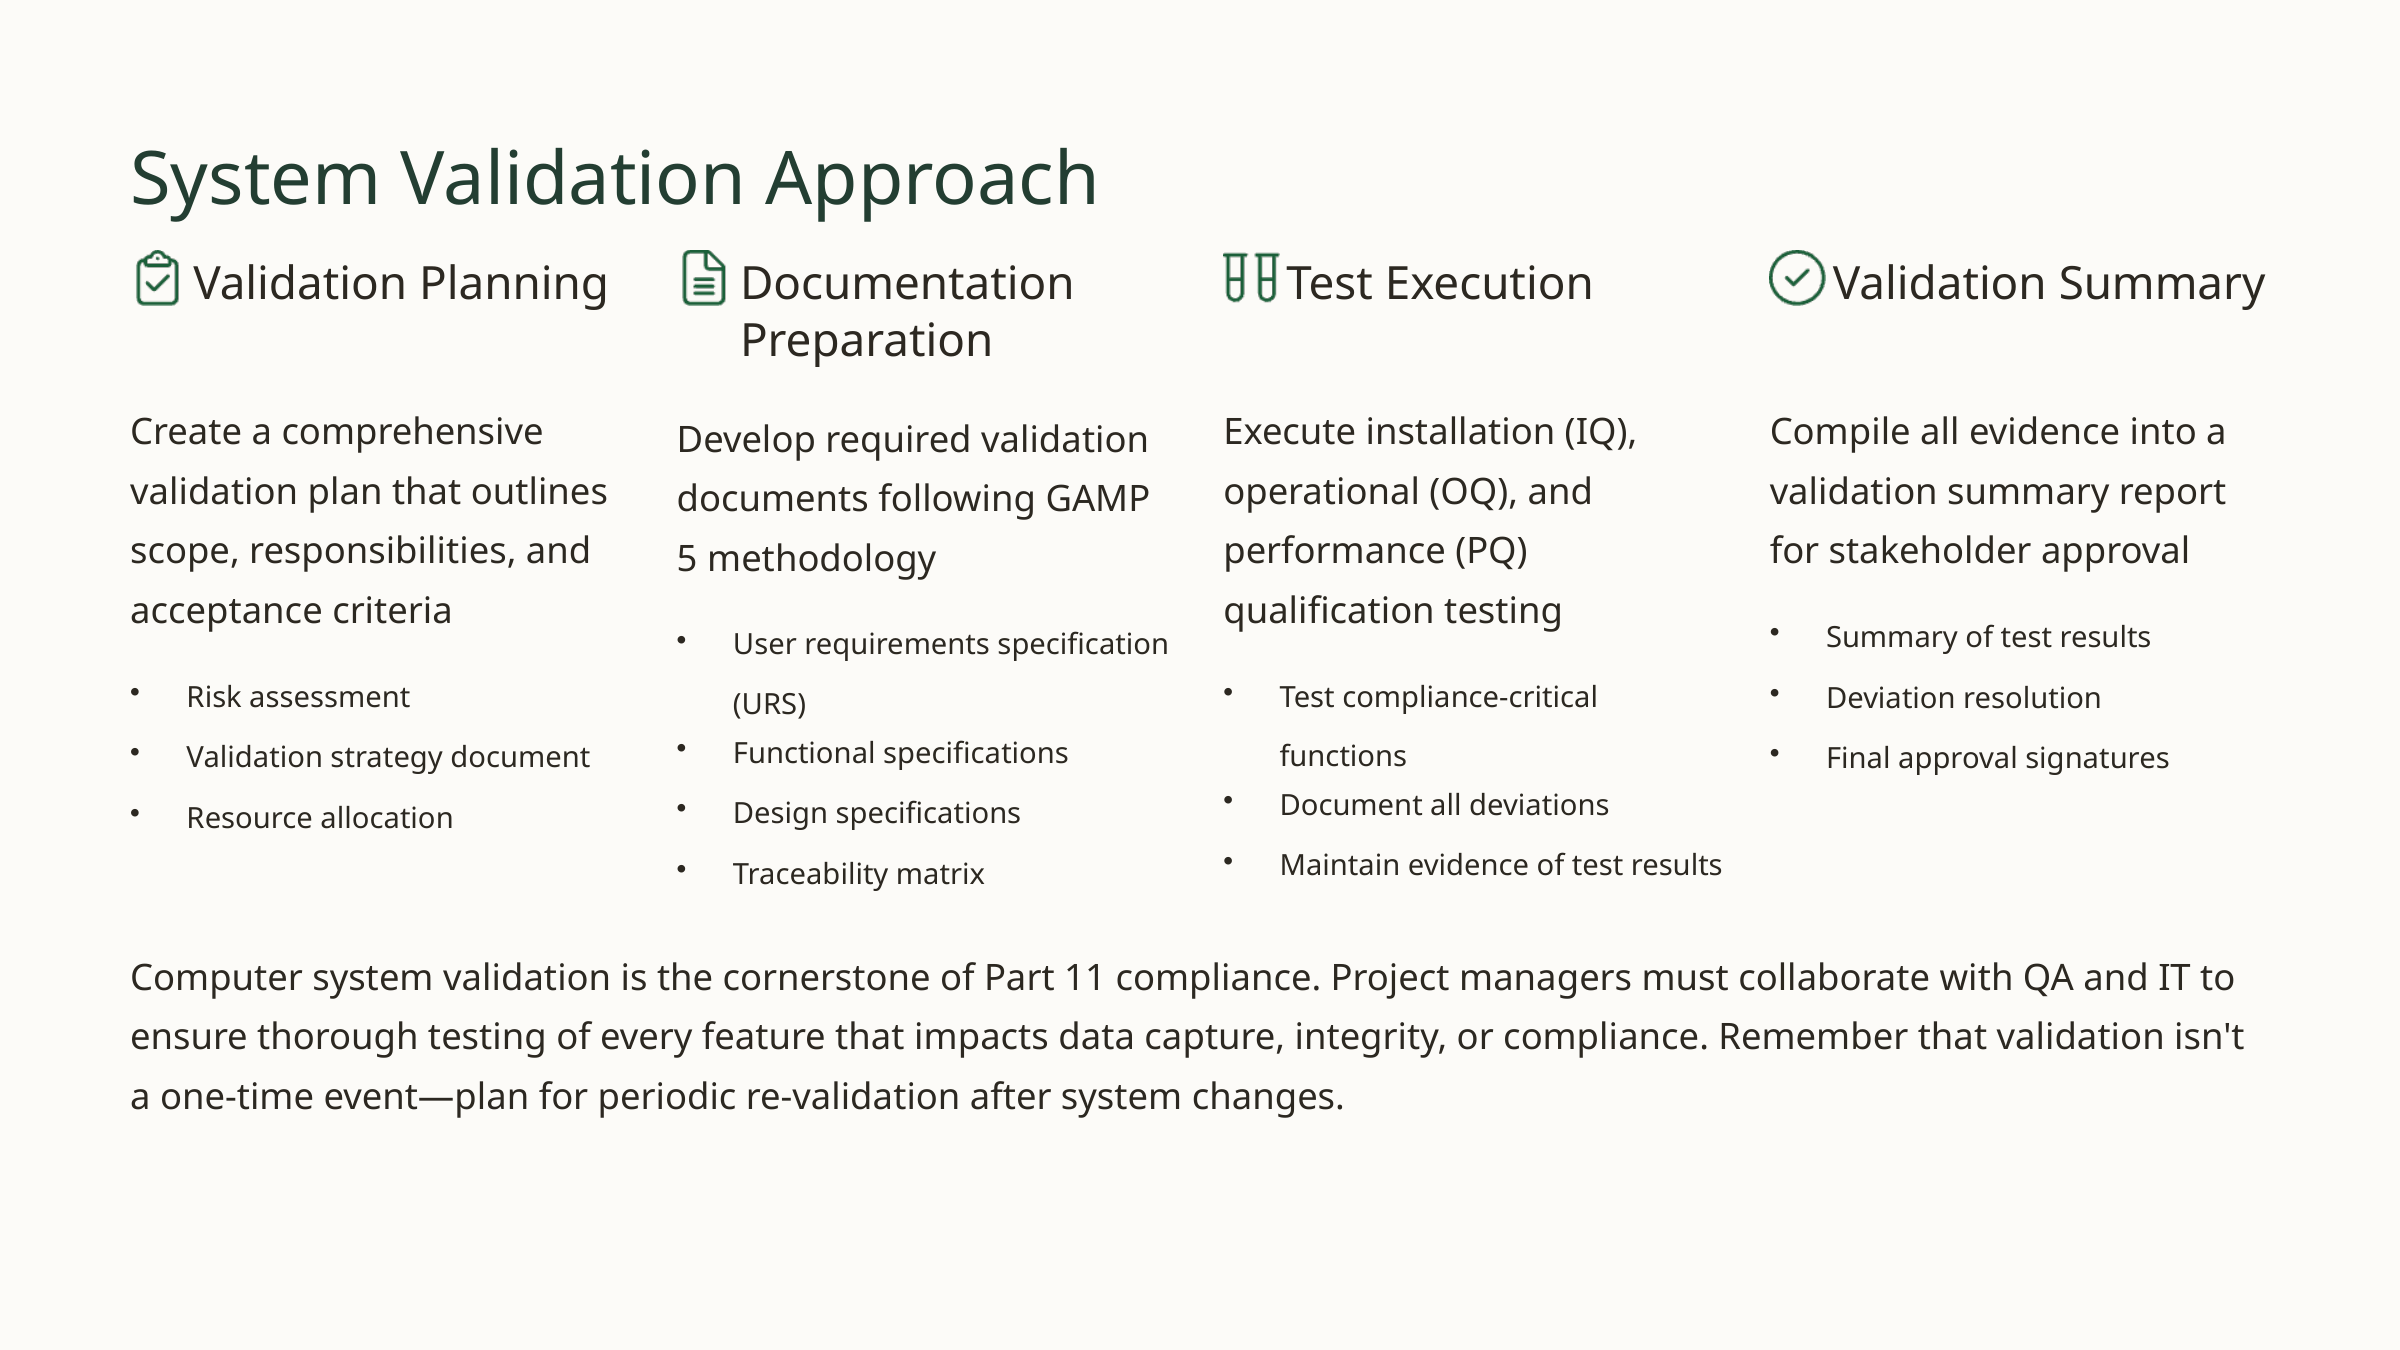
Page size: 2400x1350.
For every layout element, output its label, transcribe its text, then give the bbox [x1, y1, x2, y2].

text_box Execute installation (IQ), operational (OQ), and performance (PQ) qualification testing [1223, 392, 1724, 632]
text_box Validation Summary [1832, 251, 2299, 310]
text_box Risk assessment [130, 653, 631, 701]
text_box Traceability matrix [676, 830, 1177, 879]
text_box Compile all evidence into a validation summary report for stakeholder approval [1769, 392, 2270, 572]
text_box Validation Planning [193, 251, 659, 310]
text_box Develop required validation documents following GAMP 5 methodology [676, 400, 1177, 580]
picture [1223, 250, 1280, 307]
text_box Final approval signatures [1769, 715, 2270, 763]
picture [1769, 250, 1826, 307]
text_box Computer system validation is the cornerstone of Part 11 compliance. Project managers must collaborate with QA and IT to ensure thorough testing of every feature that impacts data capture, integrity, or compliance. Remember that validation isn't a one-time event—plan for periodic re-validation after system changes. [130, 938, 2270, 1117]
text_box Design specifications [676, 770, 1177, 818]
text_box Summary of test results [1769, 593, 2270, 642]
text_box Test Execution [1286, 251, 1752, 310]
text_box Validation strategy document [130, 714, 631, 762]
text_box Deviation resolution [1769, 654, 2270, 703]
text_box Resource allocation [130, 774, 631, 823]
text_box Maintain evidence of test results [1223, 822, 1724, 870]
text_box User requirements specification (URS) [676, 601, 1177, 697]
text_box Documentation Preparation [739, 251, 1240, 368]
picture [130, 250, 186, 307]
picture [676, 250, 733, 307]
text_box Create a comprehensive validation plan that outlines scope, responsibilities, and acceptance criteria [130, 392, 631, 632]
text_box Document all deviations [1223, 761, 1724, 810]
text_box System Validation Approach [130, 126, 1065, 220]
text_box Test compliance-critical functions [1223, 653, 1724, 749]
text_box Functional specifications [676, 709, 1177, 758]
